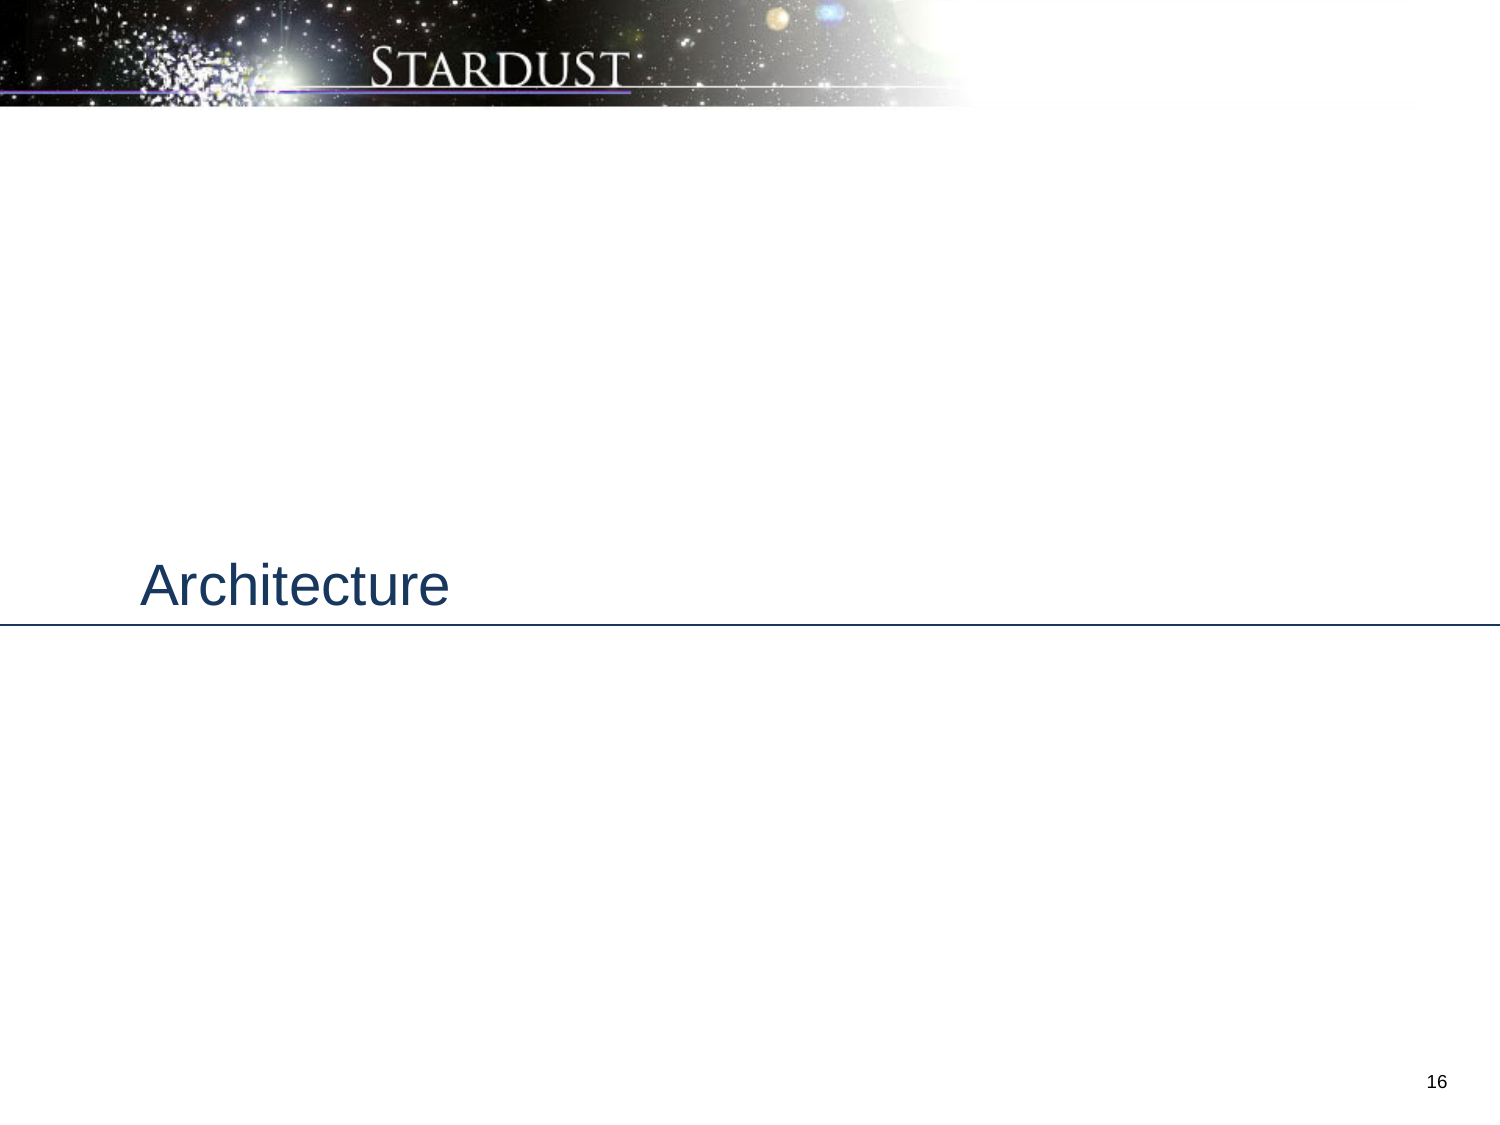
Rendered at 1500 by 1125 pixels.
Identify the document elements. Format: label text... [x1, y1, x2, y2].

picture [0, 0, 1415, 110]
list Architecture [124, 378, 1401, 626]
